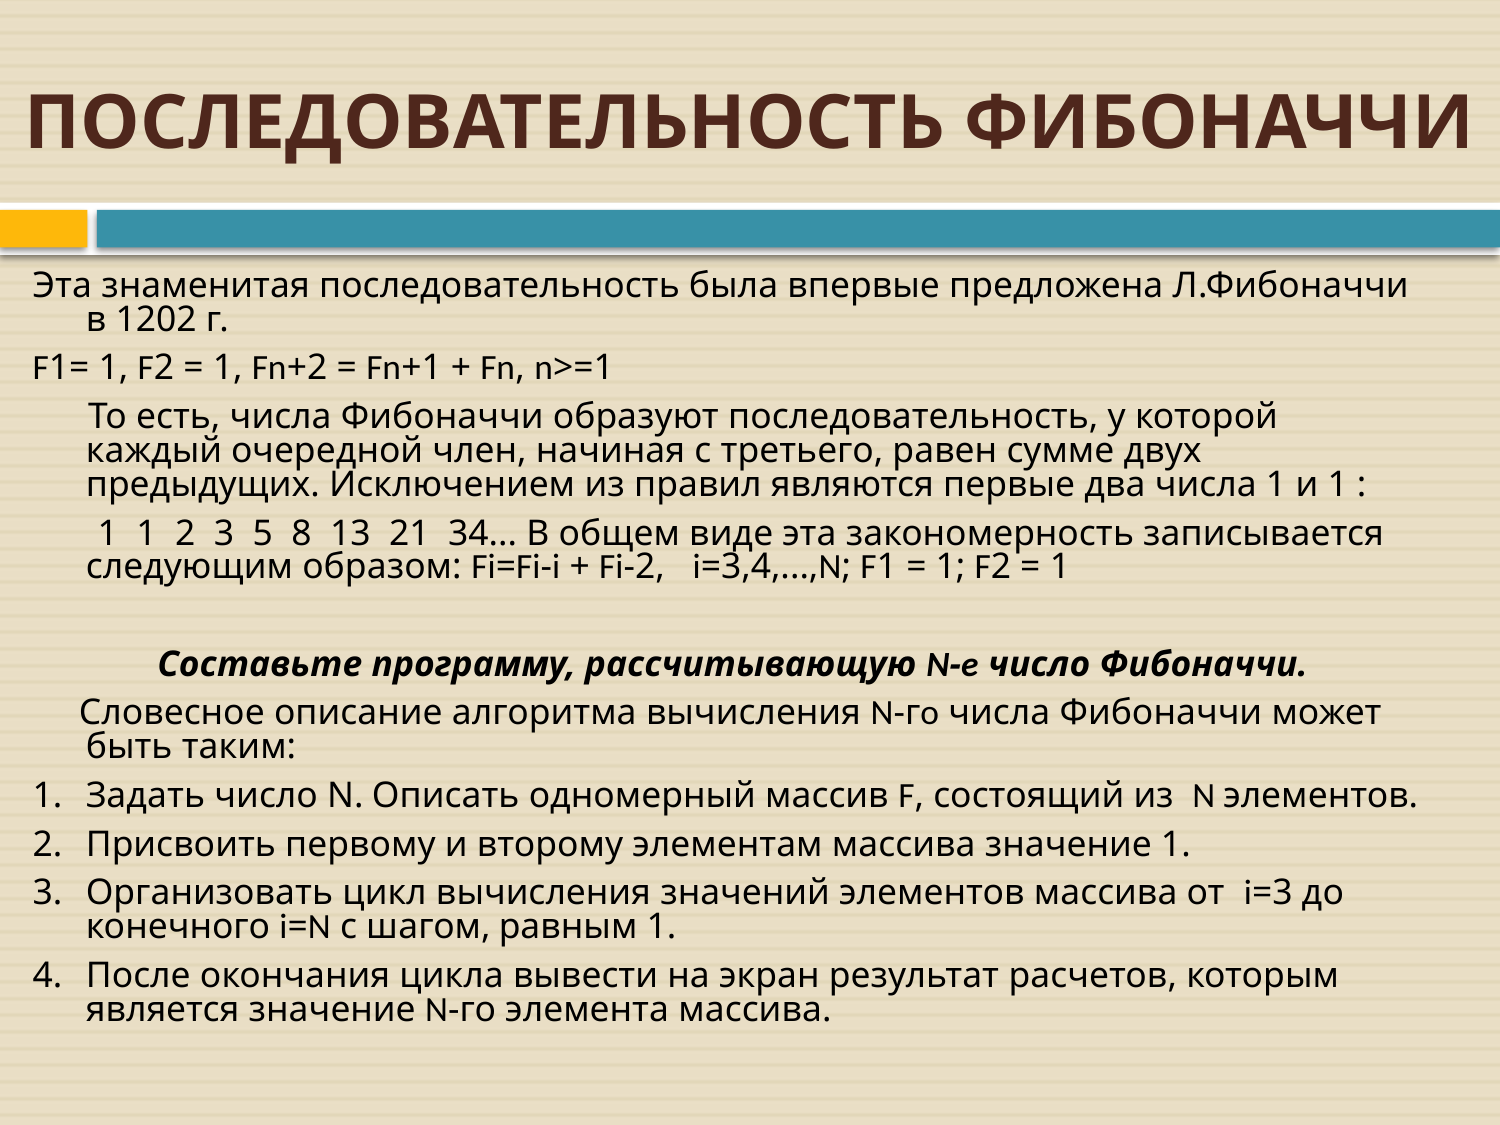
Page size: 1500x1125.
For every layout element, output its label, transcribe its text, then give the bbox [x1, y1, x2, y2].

list Эта знаменитая последовательность была впервые предложена Л.Фибоначчи в 1202 г. F1= 1, F2 = 1, Fn+2 = Fn+1 + Fn, n>=1 То есть, числа Фибоначчи образуют последовательность, у которой каждый очередной член, начиная с третьего, равен сумме двух предыдущих. Исключением из правил являются первые два числа 1 и 1 : 1 1 2 3 5 8 13 21 34... В общем виде эта закономерность записывается следующим образом: Fi=Fi-i + Fi-2, i=3,4,...,N; F1 = 1; F2 = 1 Составьте программу, рассчитывающую N-e число Фибоначчи. Словесное описание алгоритма вычисления N-гo числа Фибоначчи может быть таким: 1. Задать число N. Описать одномерный массив F, состоящий из N элементов. 2. Присвоить первому и второму элементам массива значение 1. 3. Организовать цикл вычисления значений элементов массива от i=3 до конечного i=N с шагом, равным 1. 4. После окончания цикла вывести на экран результат расчетов, которым является значение N-го элемента массива. [17, 262, 1439, 1006]
title ПОСЛЕДОВАТЕЛЬНОСТЬ ФИБОНАЧЧИ [0, 37, 1500, 201]
